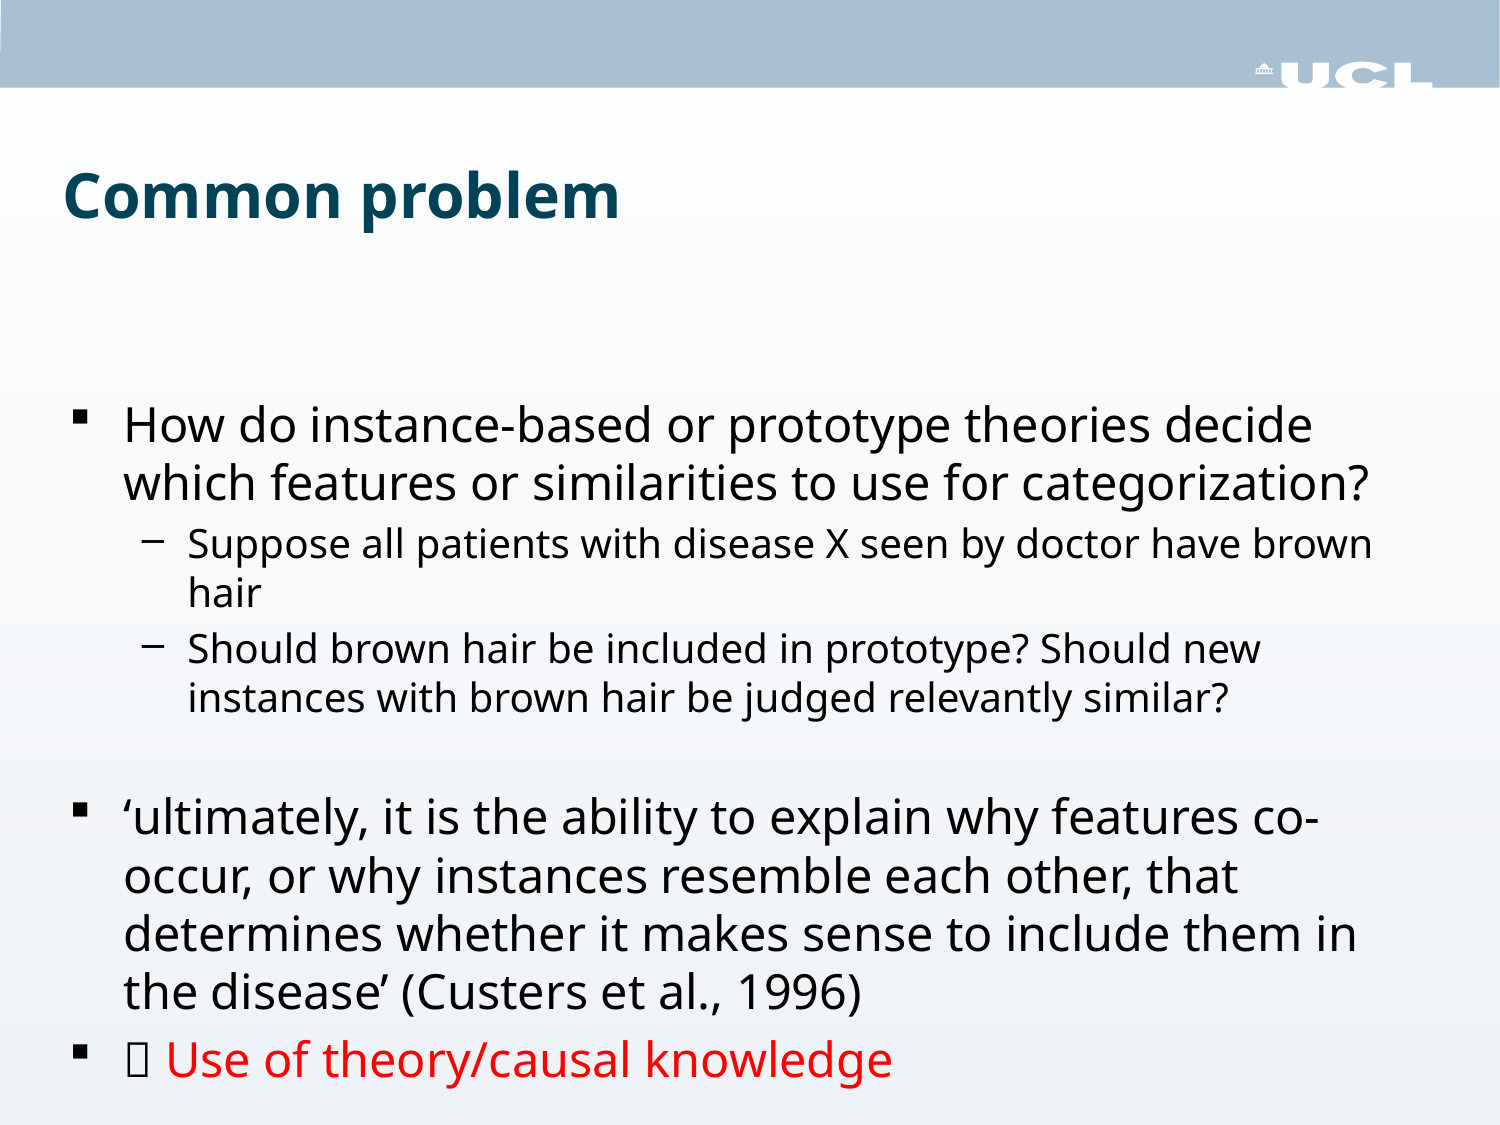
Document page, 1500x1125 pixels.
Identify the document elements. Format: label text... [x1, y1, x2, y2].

list How do instance-based or prototype theories decide which features or similarities to use for categorization? Suppose all patients with disease X seen by doctor have brown hair Should brown hair be included in prototype? Should new instances with brown hair be judged relevantly similar? ‘ultimately, it is the ability to explain why features co-occur, or why instances resemble each other, that determines whether it makes sense to include them in the disease’ (Custers et al., 1996)  Use of theory/causal knowledge [54, 386, 1447, 1098]
title Common problem [47, 148, 1441, 362]
